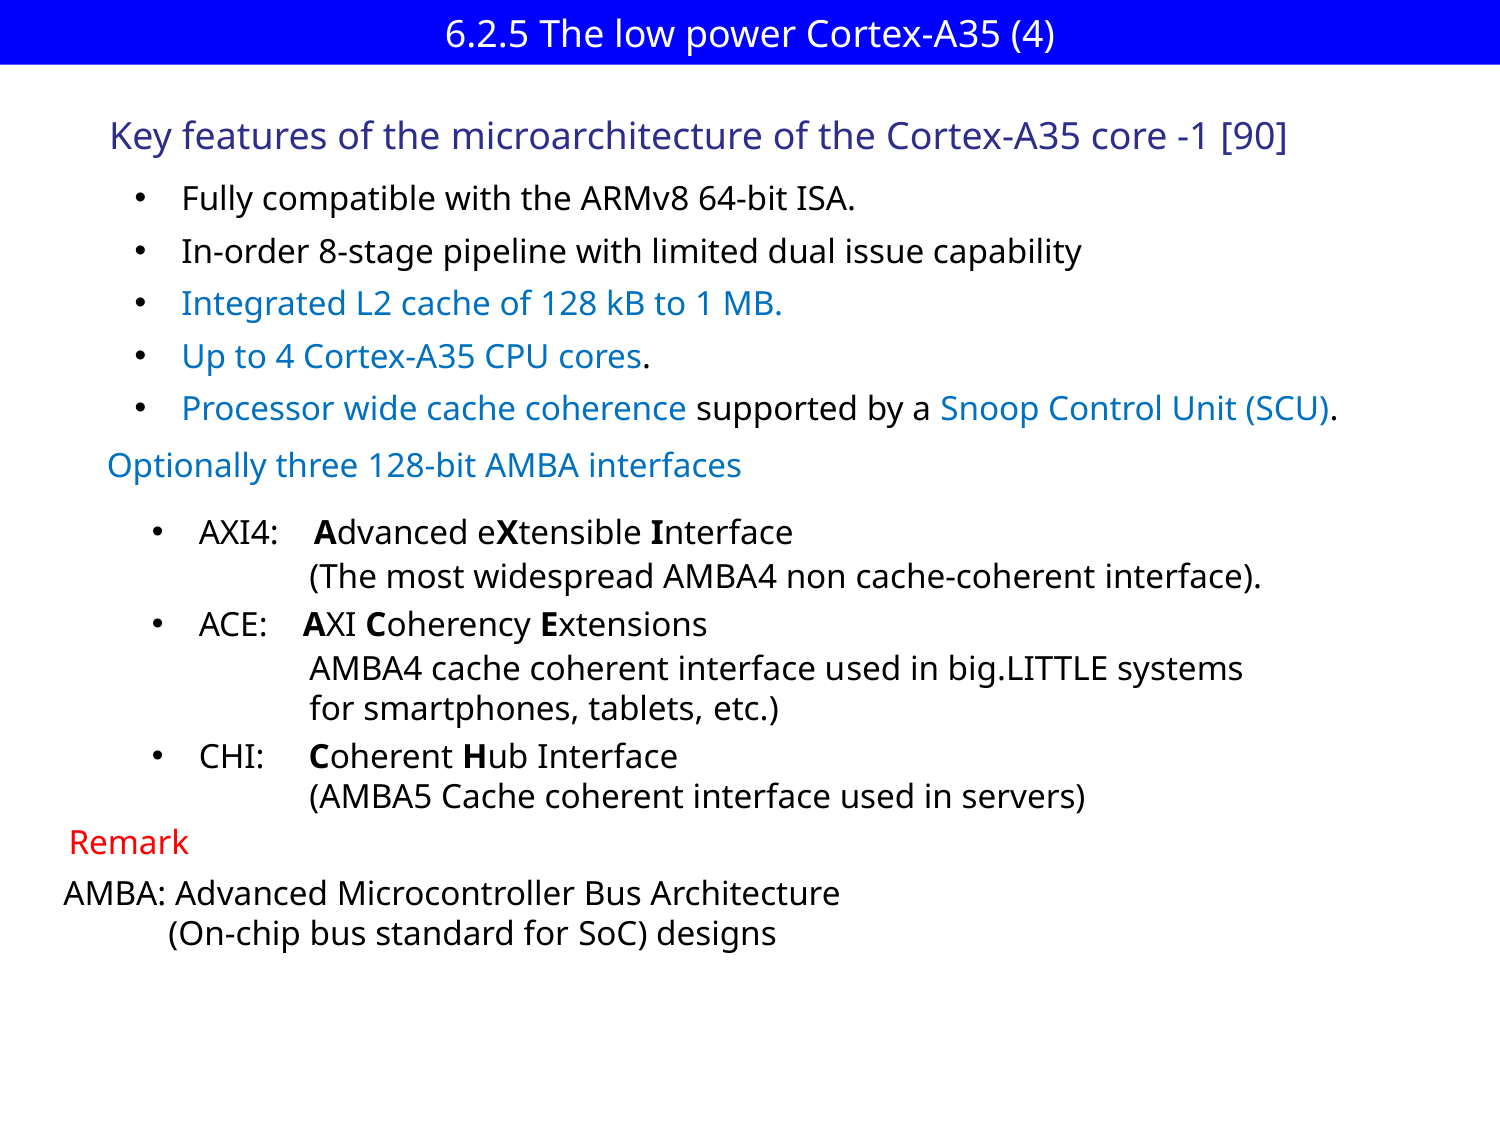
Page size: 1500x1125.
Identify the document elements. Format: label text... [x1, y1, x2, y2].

text_box AXI4: Advanced eXtensible Interface (The most widespread AMBA4 non cache-coherent interface). ACE: AXI Coherency Extensions AMBA4 cache coherent interface used in big.LITTLE systems for smartphones, tablets, etc.) CHI: Coherent Hub Interface (AMBA5 Cache coherent interface used in servers) [137, 503, 1481, 823]
text_box Fully compatible with the ARMv8 64-bit ISA. In-order 8-stage pipeline with limited dual issue capability Integrated L2 cache of 128 kB to 1 MB. Up to 4 Cortex-A35 CPU cores. Processor wide cache coherence supported by a Snoop Control Unit (SCU). [119, 170, 1354, 487]
title 6.2.5 The low power Cortex-A35 (4) [0, 0, 1500, 65]
text_box Optionally three 128-bit AMBA interfaces [92, 436, 767, 492]
text_box AMBA: Advanced Microcontroller Bus Architecture (On-chip bus standard for SoC) designs [48, 865, 994, 960]
text_box Key features of the microarchitecture of the Cortex-A35 core -1 [90] [94, 104, 1303, 165]
text_box Remark [53, 813, 205, 865]
